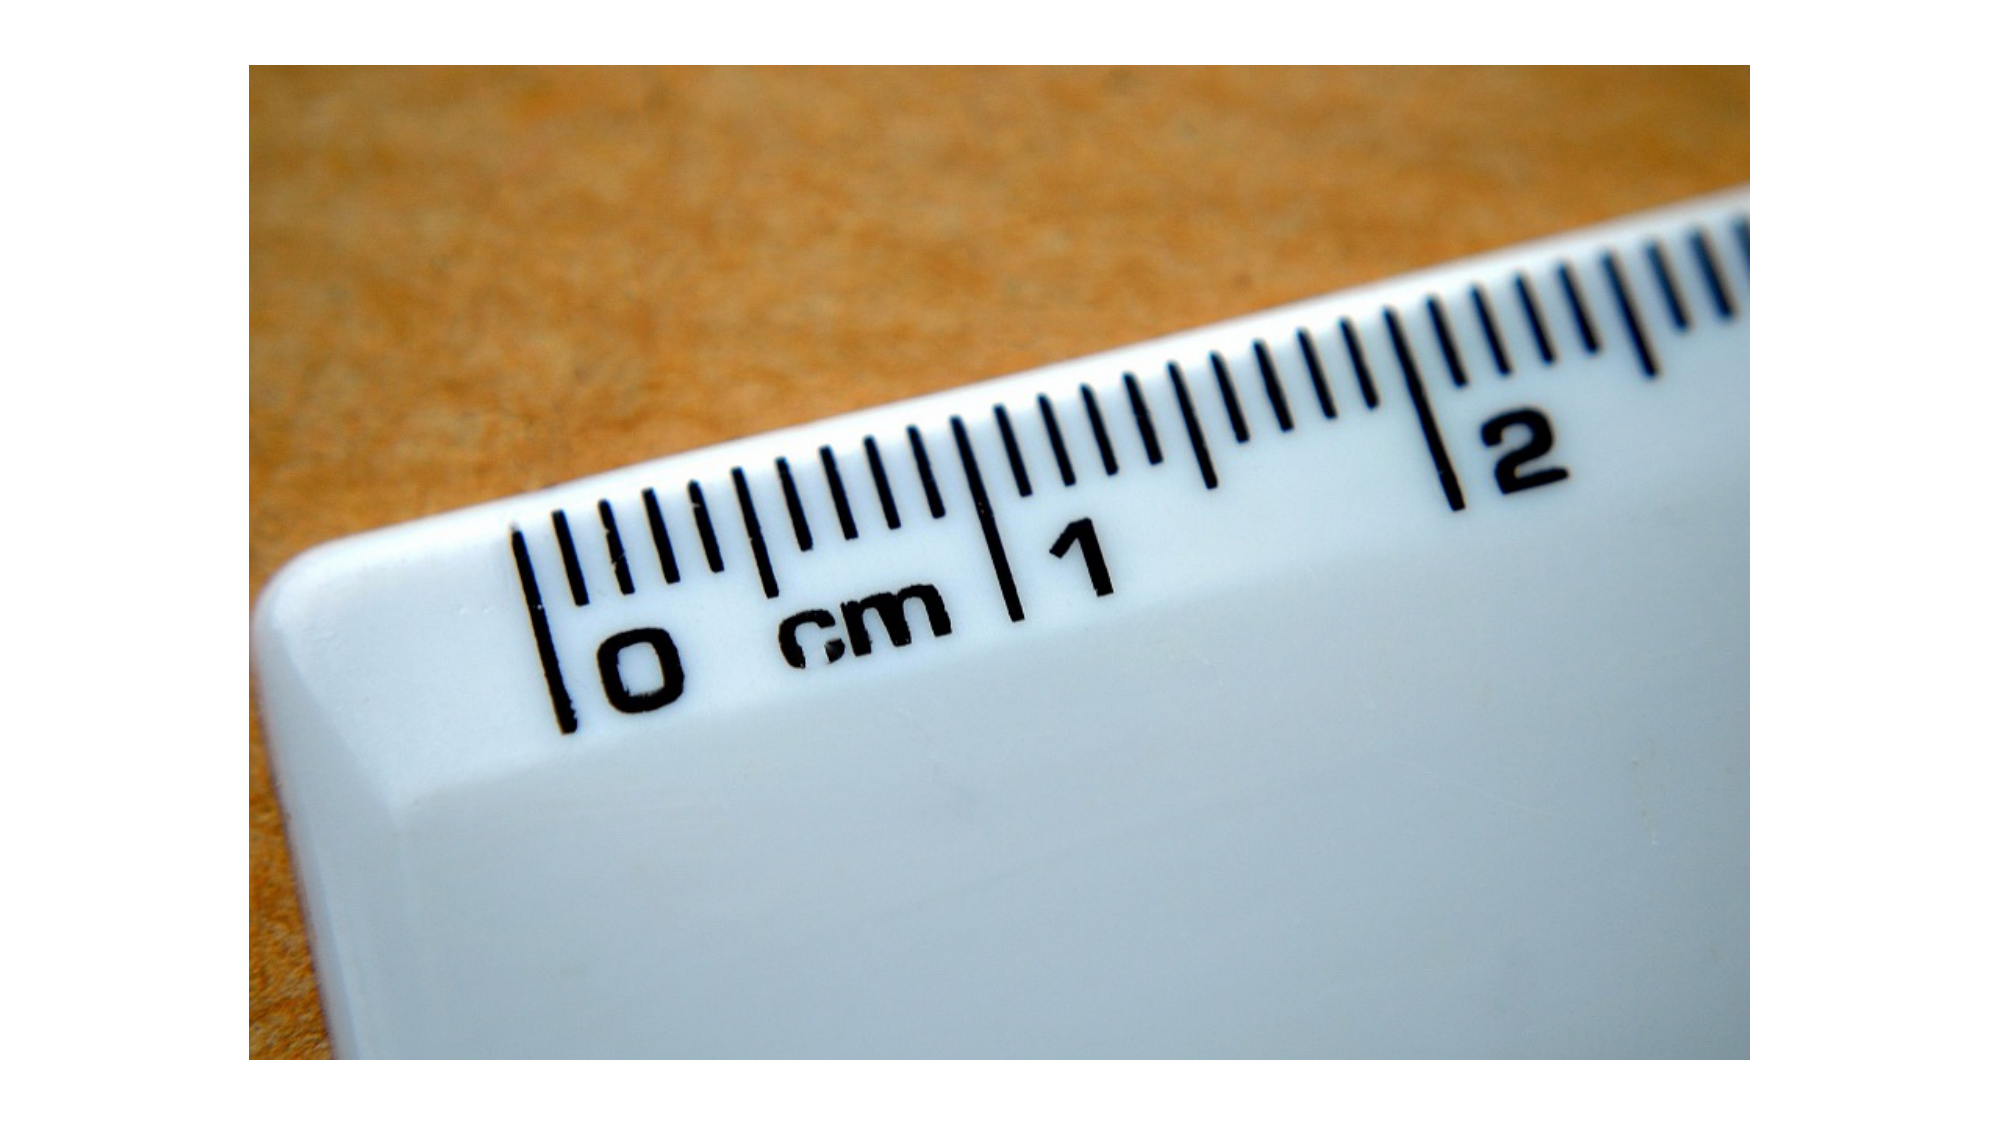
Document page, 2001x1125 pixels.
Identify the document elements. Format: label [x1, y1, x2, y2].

picture [249, 65, 1750, 1060]
